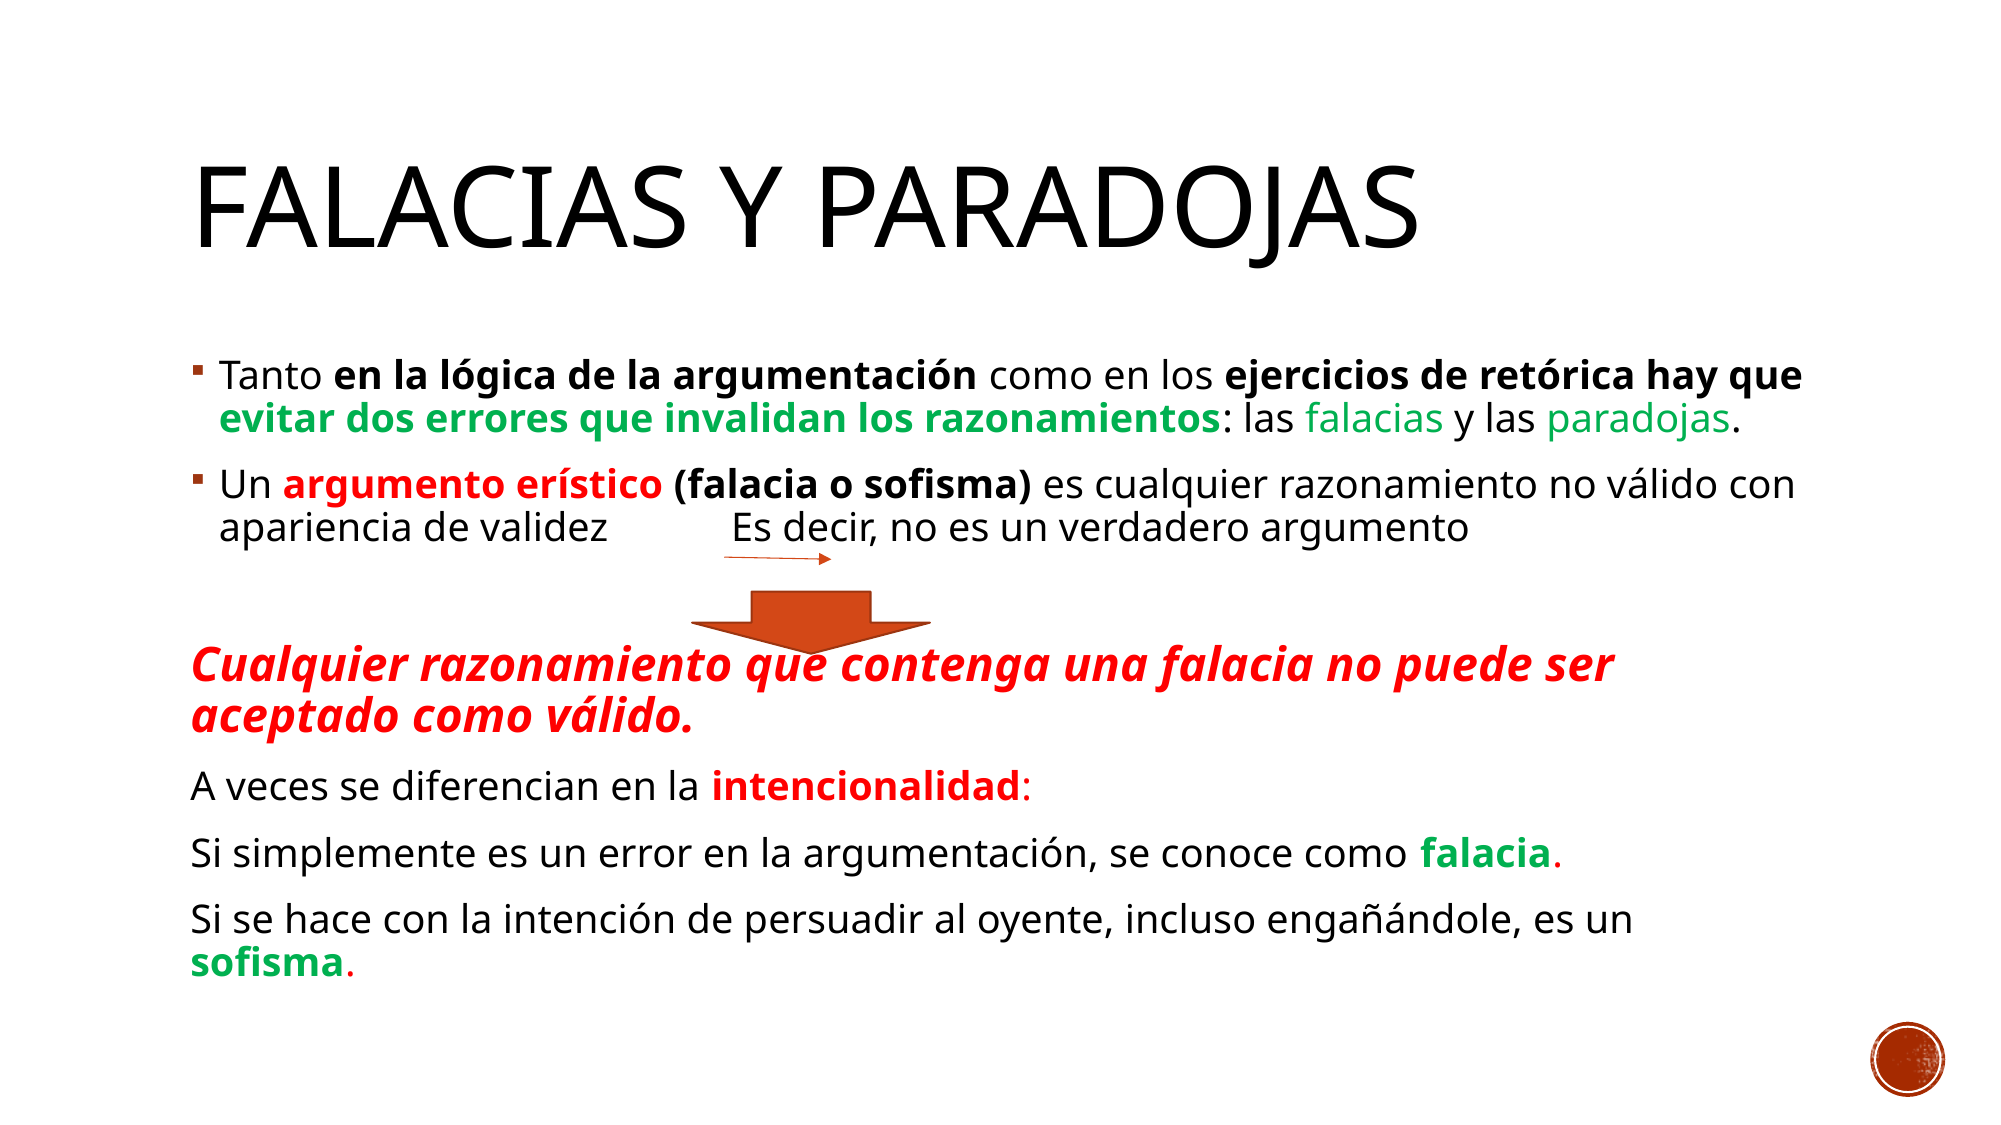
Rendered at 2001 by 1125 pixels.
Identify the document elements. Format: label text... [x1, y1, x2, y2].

text_box [691, 590, 931, 655]
list Tanto en la lógica de la argumentación como en los ejercicios de retórica hay que evitar dos errores que invalidan los razonamientos: las falacias y las paradojas. Un argumento erístico (falacia o sofisma) es cualquier razonamiento no válido con apariencia de validez Es decir, no es un verdadero argumento Cualquier razonamiento que contenga una falacia no puede ser aceptado como válido. A veces se diferencian en la intencionalidad: Si simplemente es un error en la argumentación, se conoce como falacia. Si se hace con la intención de persuadir al oyente, incluso engañándole, es un sofisma. [175, 348, 1826, 1013]
title FALACIAS Y PARADOJAS [175, 79, 1826, 344]
